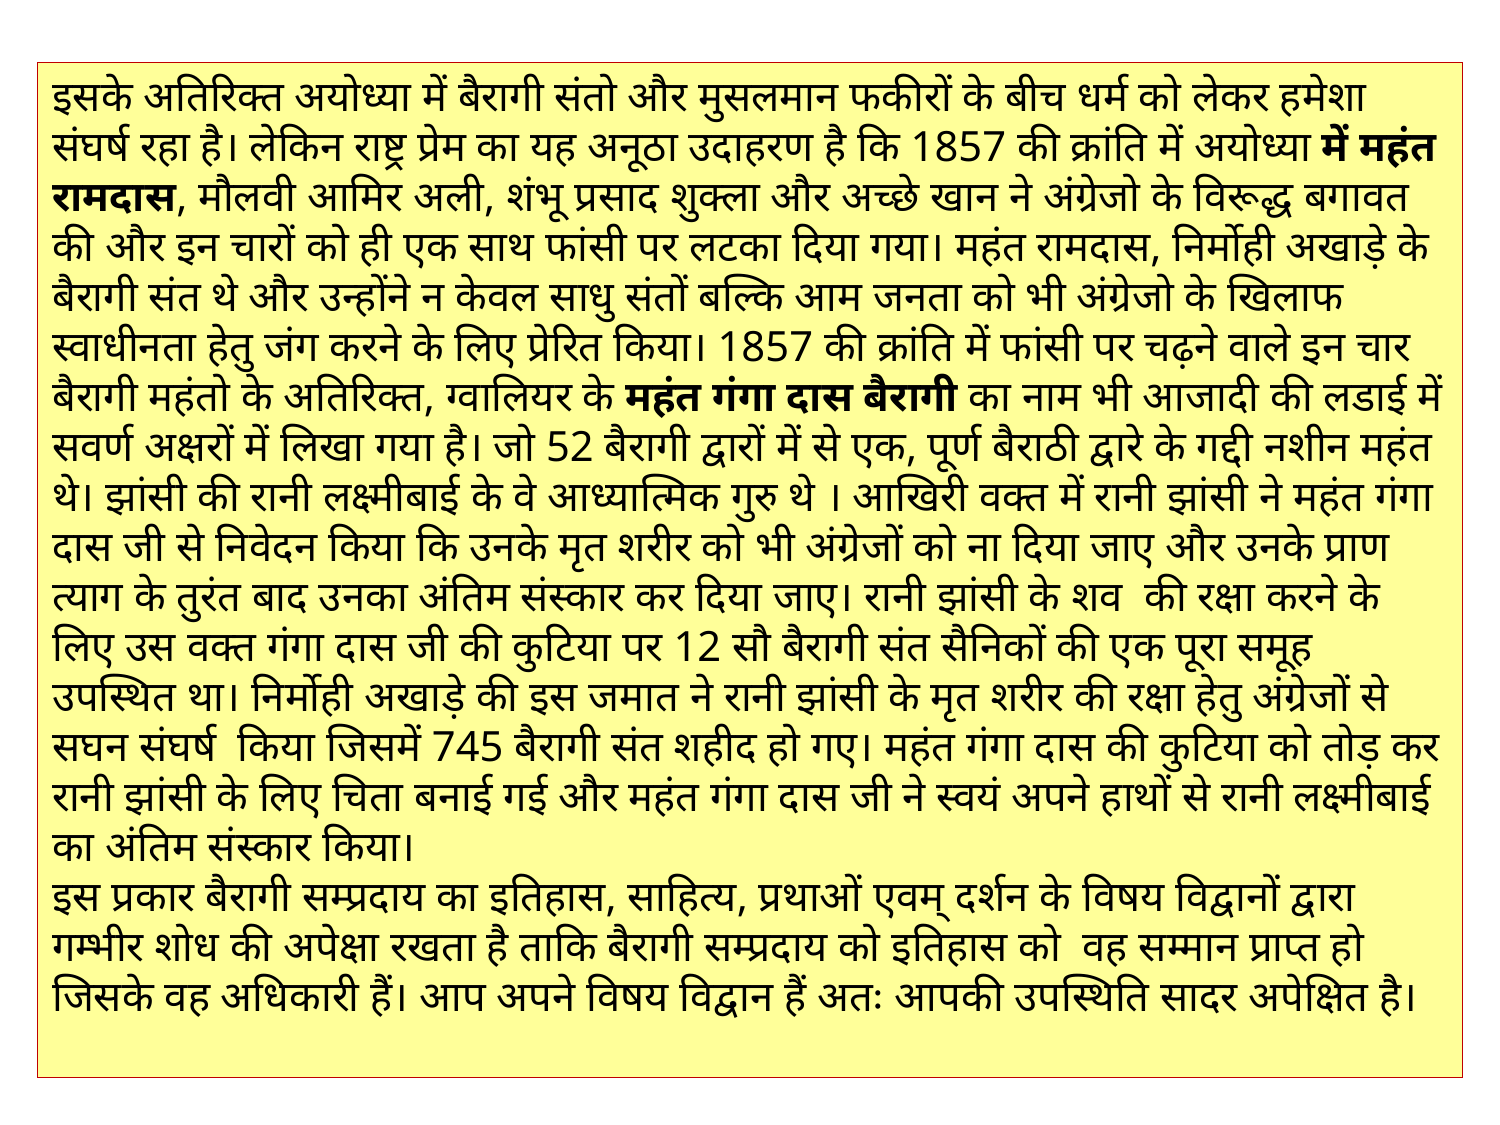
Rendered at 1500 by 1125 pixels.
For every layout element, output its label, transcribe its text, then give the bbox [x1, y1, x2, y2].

text_box इसके अतिरिक्त अयोध्या में बैरागी संतो और मुसलमान फकीरों के बीच धर्म को लेकर हमेशा संघर्ष रहा है। लेकिन राष्ट्र प्रेम का यह अनूठा उदाहरण है कि 1857 की क्रांति में अयोध्या में महंत रामदास, मौलवी आमिर अली, शंभू प्रसाद शुक्ला और अच्छे खान ने अंग्रेजो के विरूद्ध बगावत की और इन चारों को ही एक साथ फांसी पर लटका दिया गया। महंत रामदास, निर्मोही अखाड़े के बैरागी संत थे और उन्होंने न केवल साधु संतों बल्कि आम जनता को भी अंग्रेजो के खिलाफ स्वाधीनता हेतु जंग करने के लिए प्रेरित किया। 1857 की क्रांति में फांसी पर चढ़ने वाले इन चार बैरागी महंतो के अतिरिक्त, ग्वालियर के महंत गंगा दास बैरागी का नाम भी आजादी की लडाई में सवर्ण अक्षरों में लिखा गया है। जो 52 बैरागी द्वारों में से एक, पूर्ण बैराठी द्वारे के गद्दी नशीन महंत थे। झांसी की रानी लक्ष्मीबाई के वे आध्यात्मिक गुरु थे । आखिरी वक्त में रानी झांसी ने महंत गंगा दास जी से निवेदन किया कि उनके मृत शरीर को भी अंग्रेजों को ना दिया जाए और उनके प्राण त्याग के तुरंत बाद उनका अंतिम संस्कार कर दिया जाए। रानी झांसी के शव की रक्षा करने के लिए उस वक्त गंगा दास जी की कुटिया पर 12 सौ बैरागी संत सैनिकों की एक पूरा समूह उपस्थित था। निर्मोही अखाड़े की इस जमात ने रानी झांसी के मृत शरीर की रक्षा हेतु अंग्रेजों से सघन संघर्ष किया जिसमें 745 बैरागी संत शहीद हो गए। महंत गंगा दास की कुटिया को तोड़ कर रानी झांसी के लिए चिता बनाई गई और महंत गंगा दास जी ने स्वयं अपने हाथों से रानी लक्ष्मीबाई का अंतिम संस्कार किया। इस प्रकार बैरागी सम्प्रदाय का इतिहास, साहित्य, प्रथाओं एवम् दर्शन के विषय विद्वानों द्वारा गम्भीर शोध की अपेक्षा रखता है ताकि बैरागी सम्प्रदाय को इतिहास को वह सम्मान प्राप्त हो जिसके वह अधिकारी हैं। आप अपने विषय विद्वान हैं अतः आपकी उपस्थिति सादर अपेक्षित है। [37, 62, 1463, 1078]
